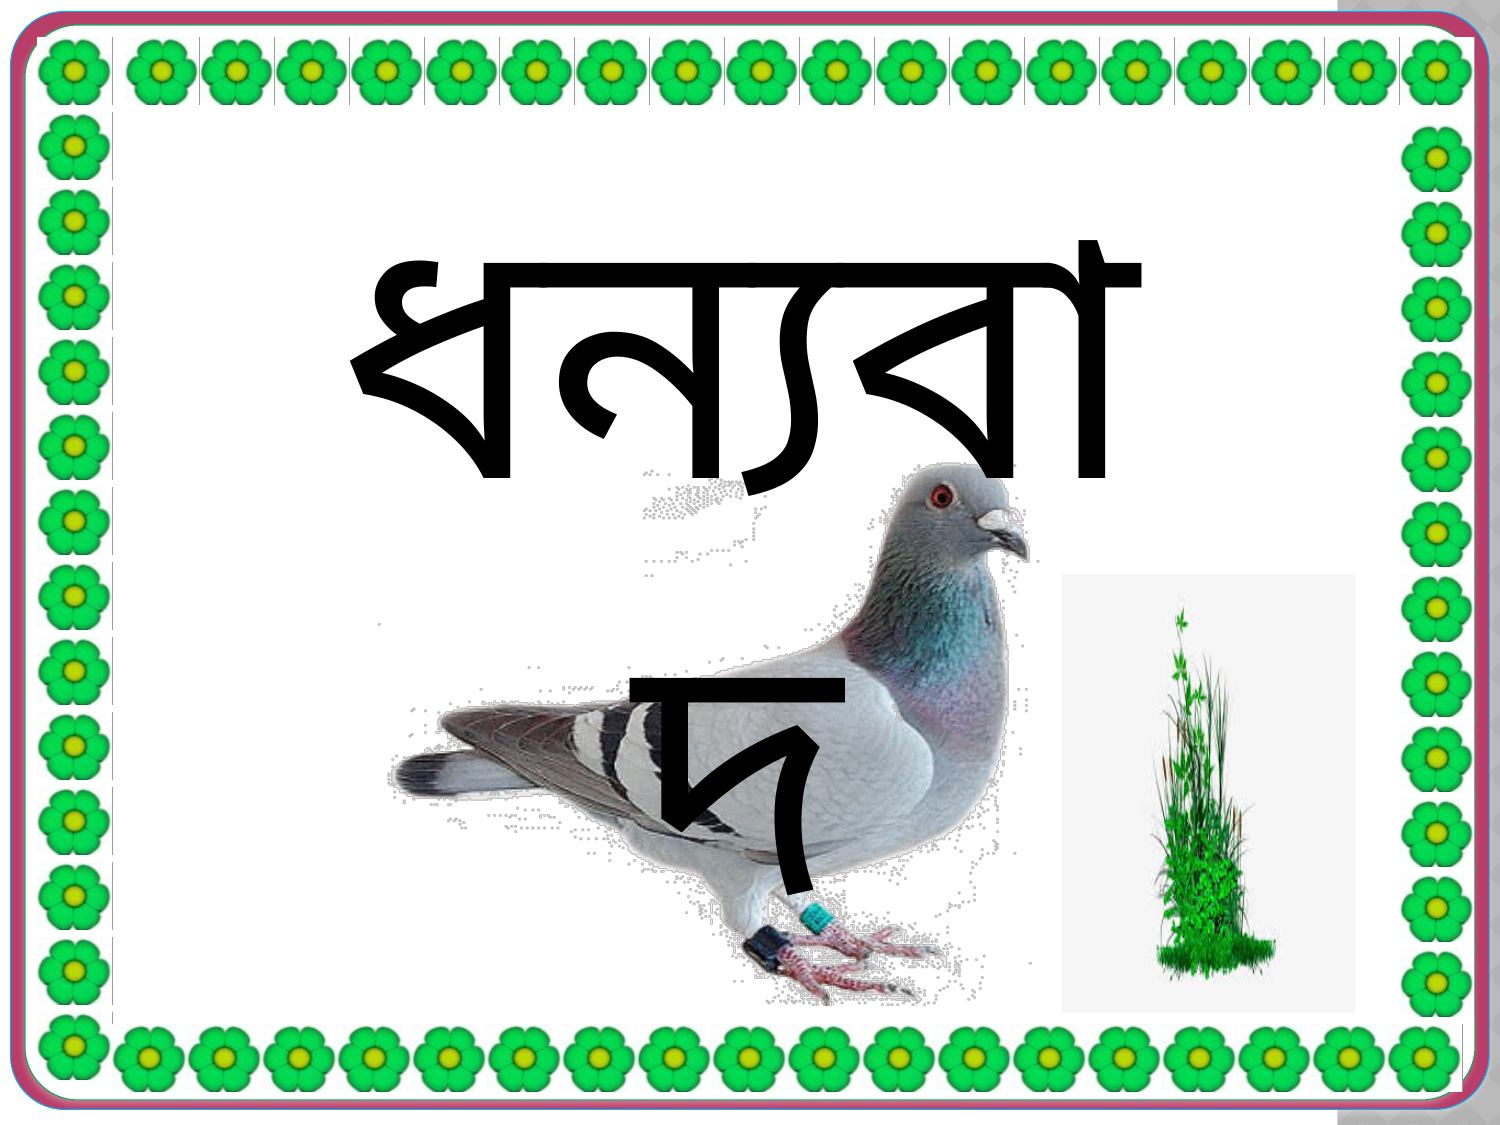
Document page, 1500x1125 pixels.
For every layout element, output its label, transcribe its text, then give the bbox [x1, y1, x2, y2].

picture [36, 486, 113, 555]
picture [36, 636, 113, 705]
picture [36, 936, 113, 1005]
picture [1399, 649, 1476, 718]
picture [36, 1011, 1463, 1093]
picture [36, 336, 113, 405]
picture [36, 786, 113, 855]
picture [1399, 424, 1476, 493]
picture [1399, 499, 1476, 568]
picture [36, 711, 113, 780]
picture [36, 111, 113, 180]
picture [1399, 199, 1476, 268]
picture [36, 186, 113, 255]
picture [36, 36, 113, 105]
picture [374, 449, 1048, 1007]
picture [1399, 124, 1476, 193]
picture [1399, 574, 1476, 643]
picture [36, 861, 113, 930]
picture [36, 261, 113, 330]
picture [1062, 574, 1355, 1013]
picture [1399, 274, 1476, 343]
picture [124, 36, 1476, 105]
picture [1399, 799, 1476, 868]
picture [1399, 724, 1476, 793]
picture [1399, 349, 1476, 418]
picture [36, 561, 113, 630]
picture [1399, 874, 1476, 943]
picture [1399, 949, 1476, 1018]
text_box ধন্যবাদ [237, 124, 1238, 970]
picture [36, 411, 113, 480]
